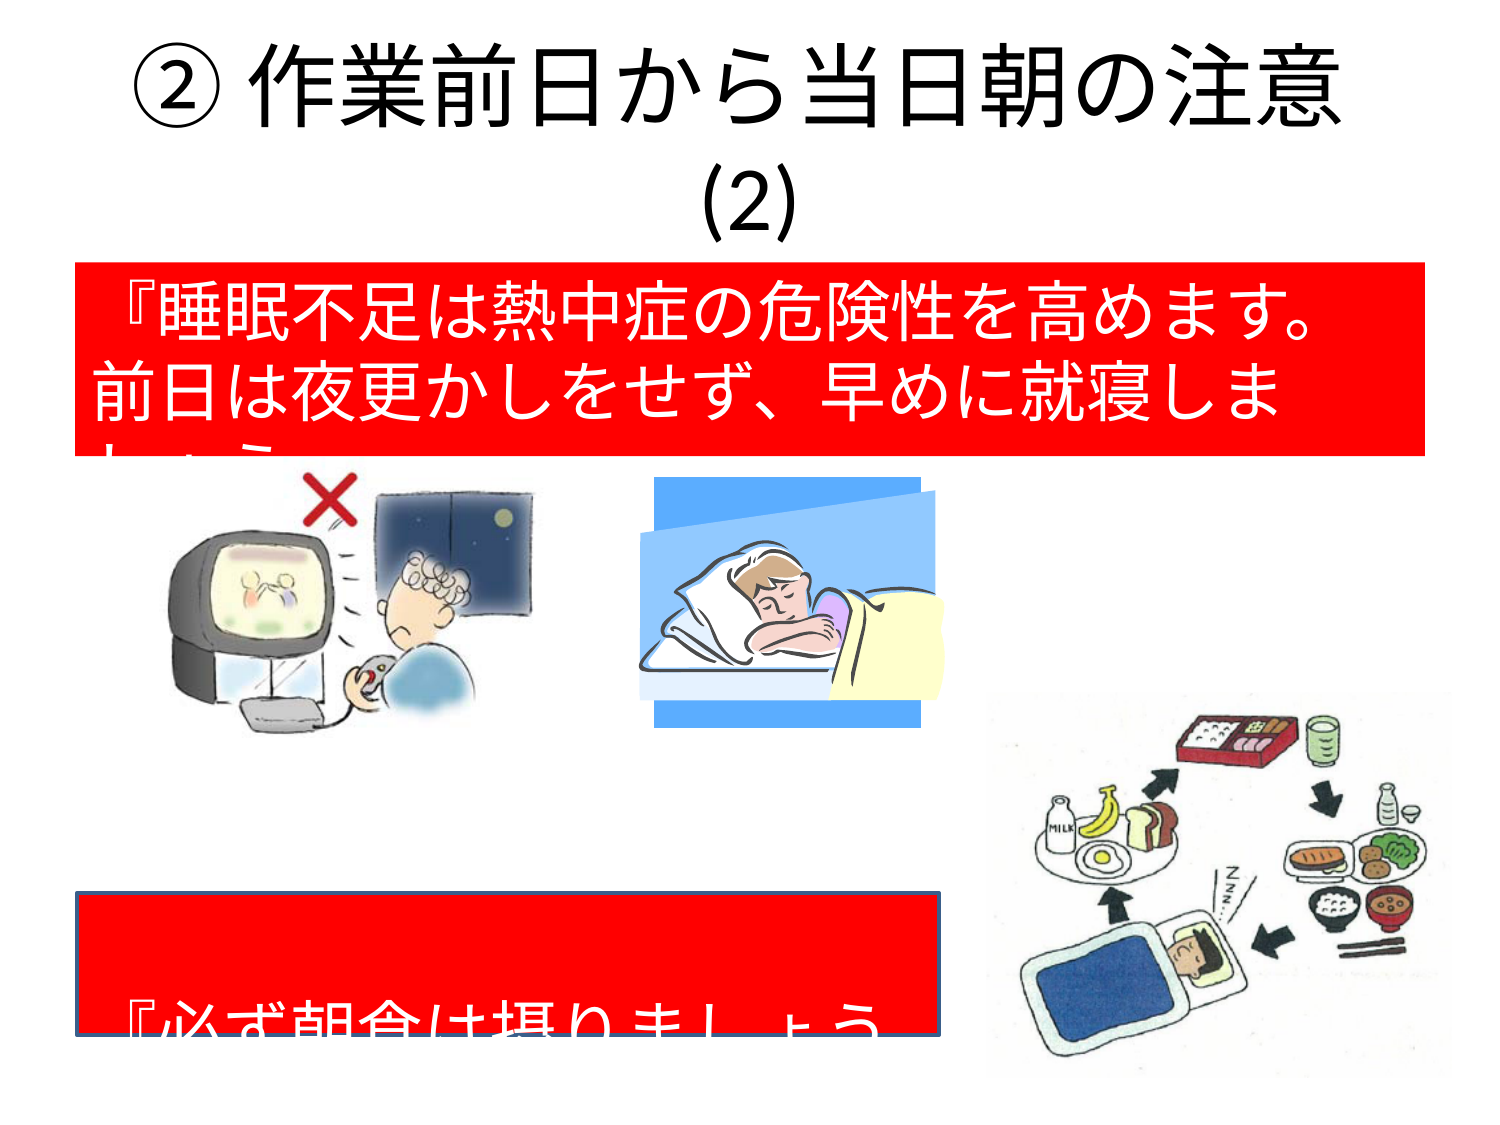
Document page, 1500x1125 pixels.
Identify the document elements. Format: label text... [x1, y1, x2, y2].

picture [159, 457, 550, 751]
picture [985, 692, 1452, 1079]
title ②作業前日から当日朝の注意(2) [74, 44, 1426, 233]
picture [631, 476, 946, 729]
text_box [75, 891, 941, 1037]
list 『睡眠不足は熱中症の危険性を高めます。前日は夜更かしをせず、早めに就寝しましょう。 』 『必ず朝食は摂りましょう。』 [74, 262, 1426, 457]
